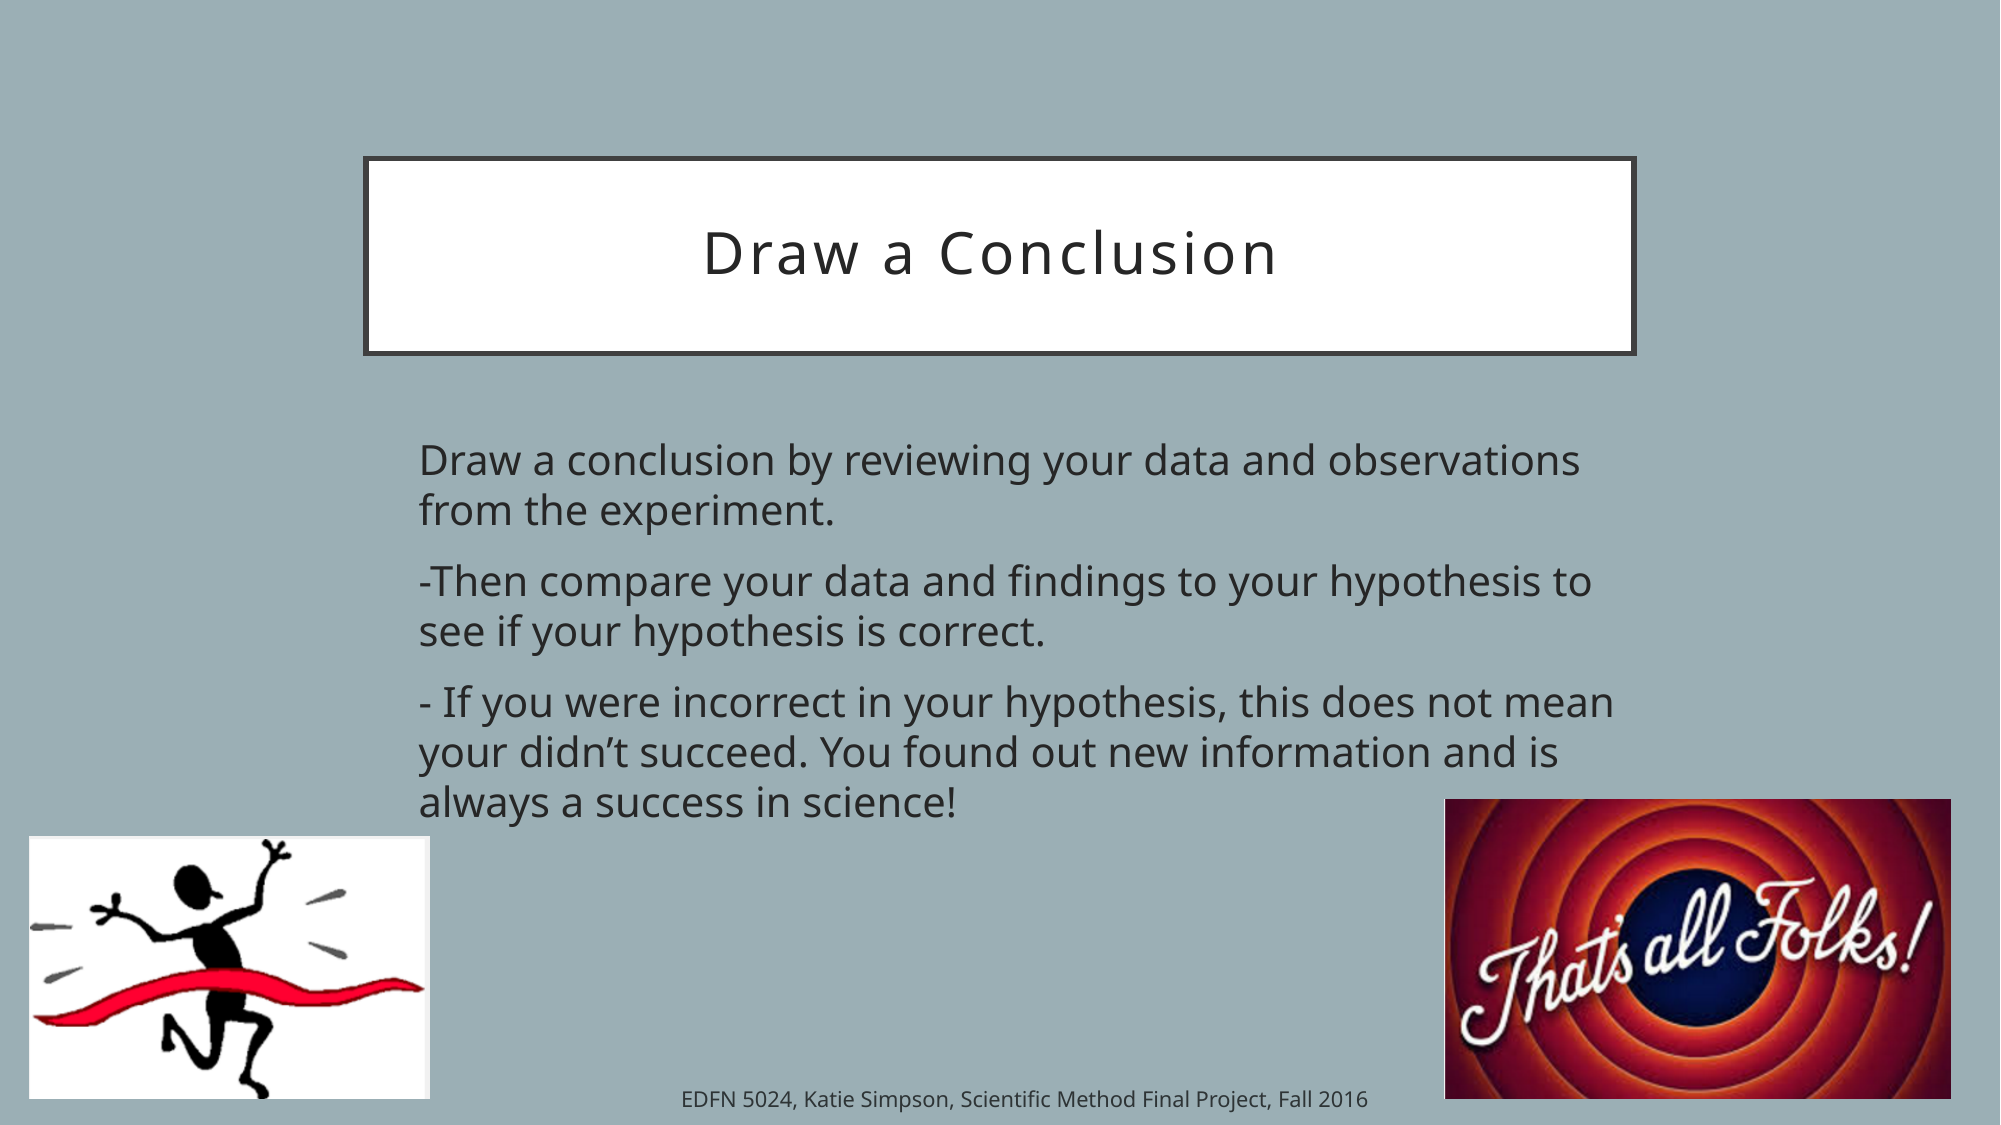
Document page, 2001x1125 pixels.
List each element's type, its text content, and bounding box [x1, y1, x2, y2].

footer EDFN 5024, Katie Simpson, Scientific Method Final Project, Fall 2016 [665, 1072, 1634, 1125]
picture [29, 836, 430, 1099]
title Draw a Conclusion [363, 156, 1637, 356]
list Draw a conclusion by reviewing your data and observations from the experiment. -Then compare your data and findings to your hypothesis to see if your hypothesis is correct. - If you were incorrect in your hypothesis, this does not mean your didn’t succeed. You found out new information and is always a success in science! [366, 426, 1634, 936]
picture [1444, 799, 1951, 1099]
